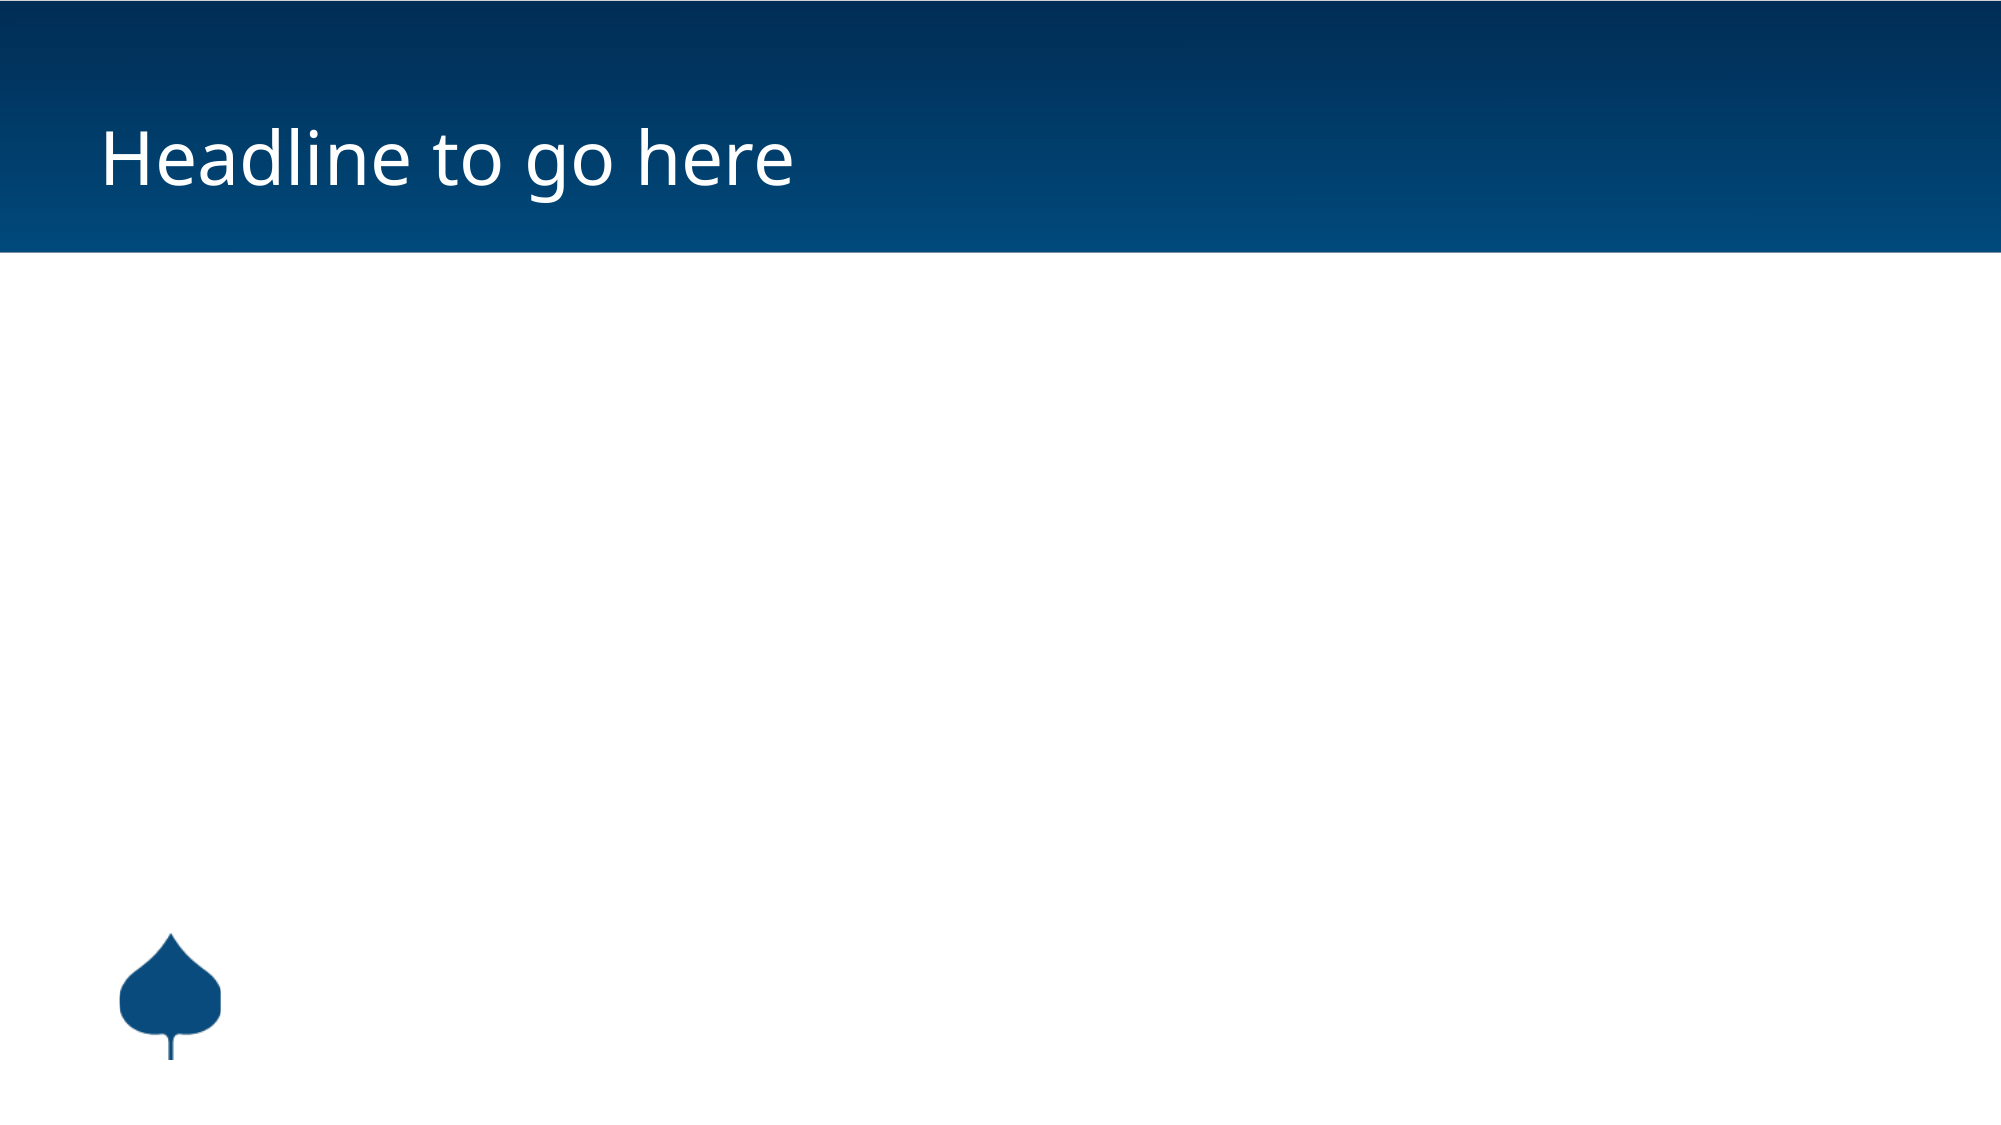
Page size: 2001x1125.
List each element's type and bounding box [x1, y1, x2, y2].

picture [119, 933, 221, 1060]
picture [0, 0, 2000, 253]
